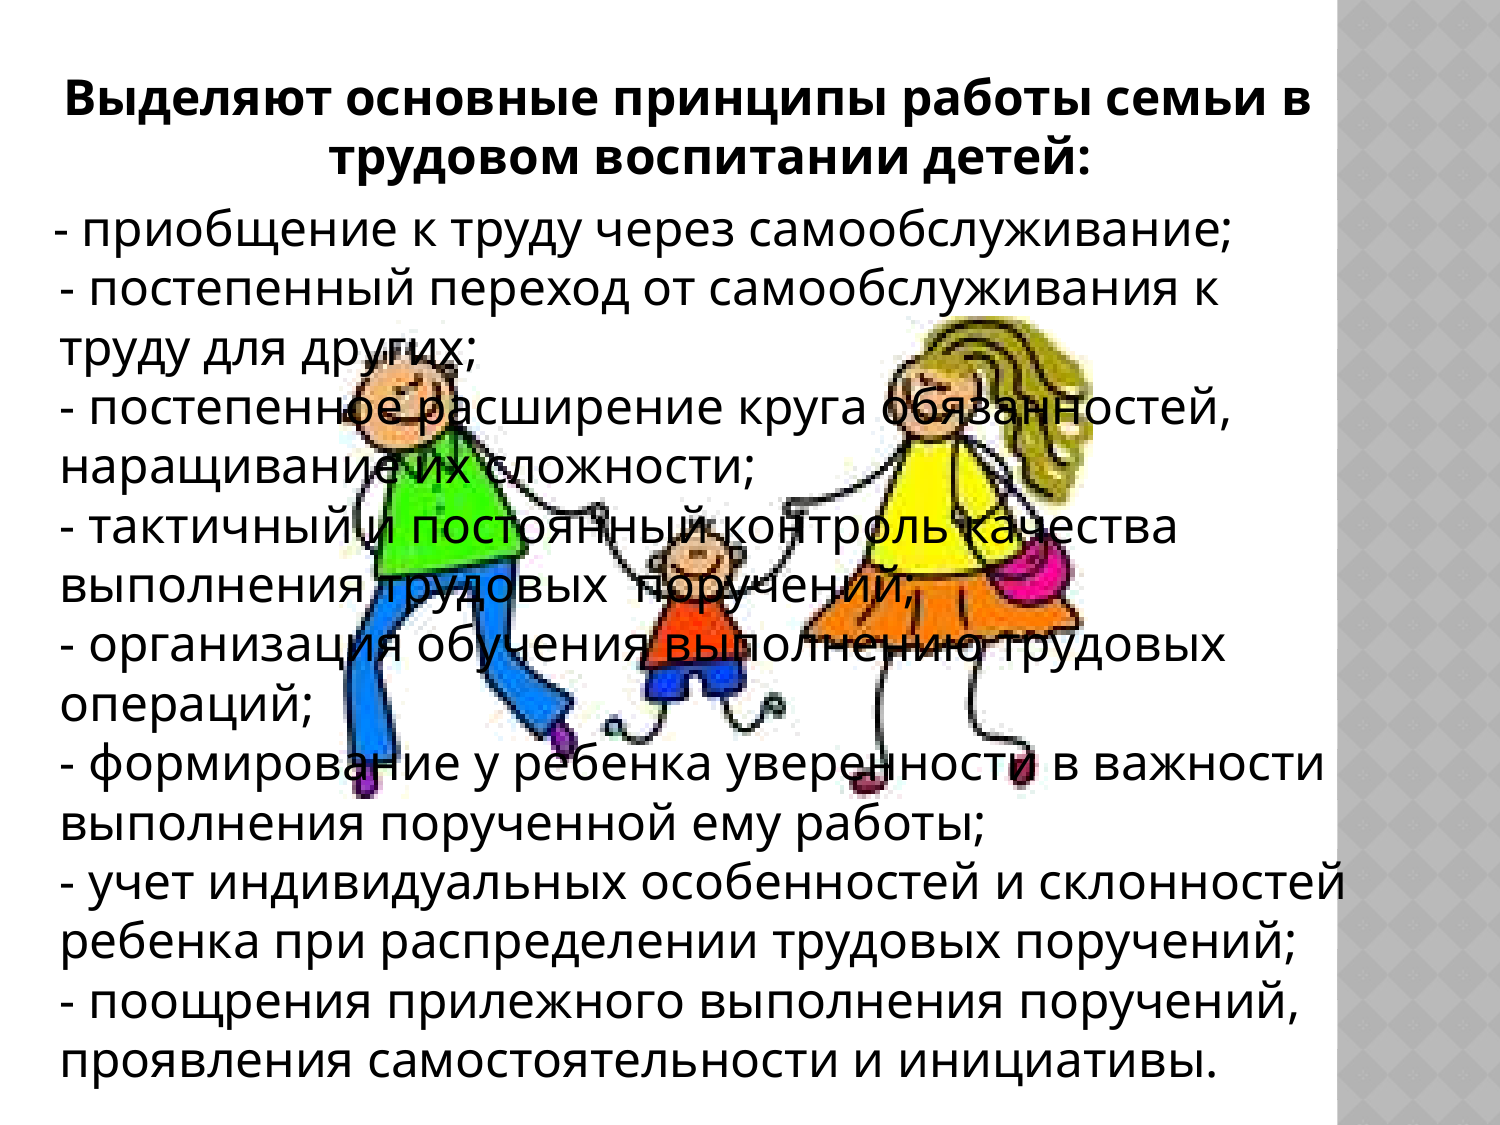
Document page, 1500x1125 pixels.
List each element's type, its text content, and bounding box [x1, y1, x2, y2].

list Выделяют основные принципы работы семьи в трудовом воспитании детей: - приобщение к труду через самообслуживание; - постепенный переход от самообслуживания к труду для других; - постепенное расширение круга обязанностей, наращивание их сложности; - тактичный и постоянный контроль качества выполнения трудовых поручений; - организация обучения выполнению трудовых операций; - формирование у ребенка уверенности в важности выполнения порученной ему работы; - учет индивидуальных особенностей и склонностей ребенка при распределении трудовых поручений; - поощрения прилежного выполнения поручений, проявления самостоятельности и инициативы. [0, 58, 1376, 1125]
picture [339, 315, 1093, 800]
